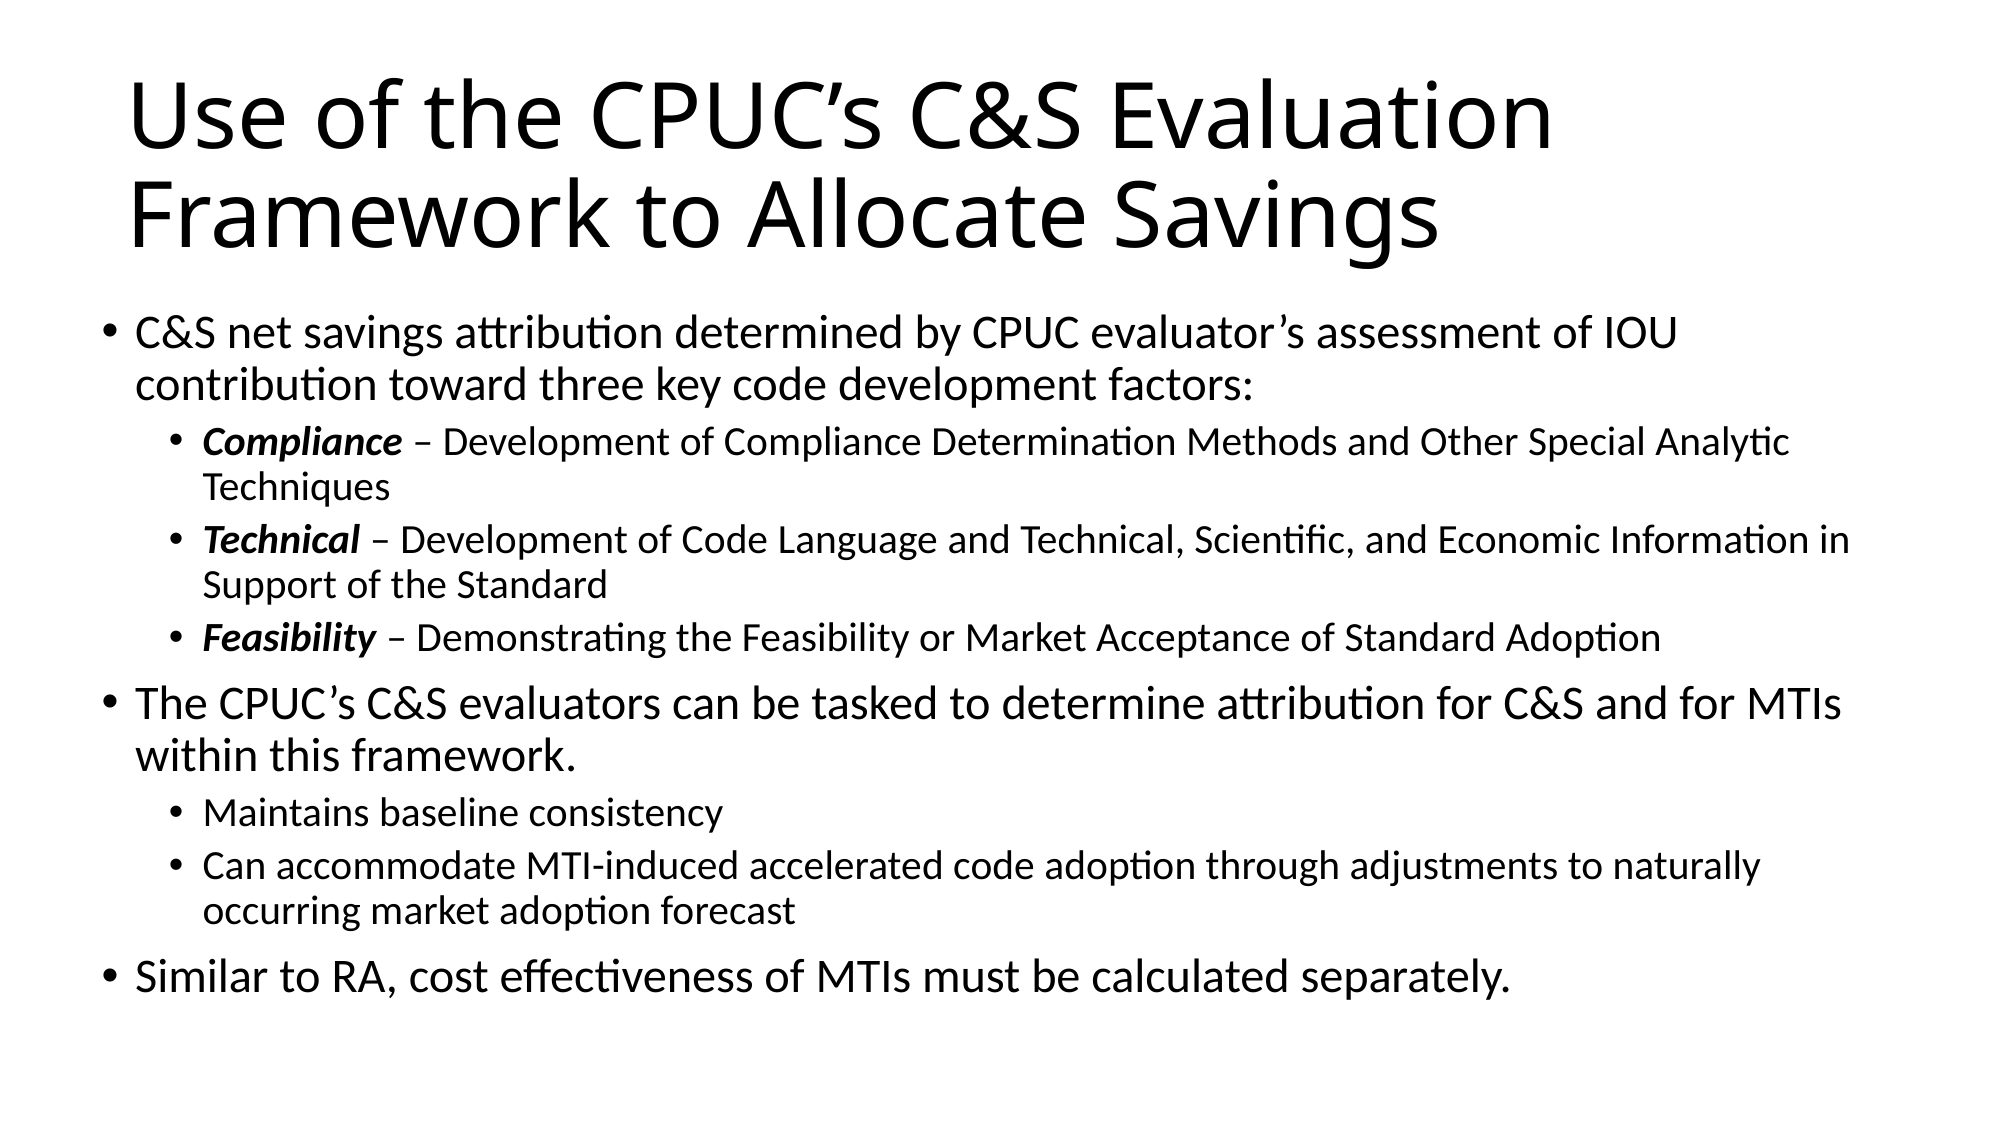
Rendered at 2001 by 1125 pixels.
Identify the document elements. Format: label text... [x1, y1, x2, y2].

title Use of the CPUC’s C&S Evaluation Framework to Allocate Savings [111, 59, 1863, 278]
list C&S net savings attribution determined by CPUC evaluator’s assessment of IOU contribution toward three key code development factors: Compliance – Development of Compliance Determination Methods and Other Special Analytic Techniques Technical – Development of Code Language and Technical, Scientific, and Economic Information in Support of the Standard Feasibility – Demonstrating the Feasibility or Market Acceptance of Standard Adoption The CPUC’s C&S evaluators can be tasked to determine attribution for C&S and for MTIs within this framework. Maintains baseline consistency Can accommodate MTI-induced accelerated code adoption through adjustments to naturally occurring market adoption forecast Similar to RA, cost effectiveness of MTIs must be calculated separately. [86, 299, 1945, 1014]
